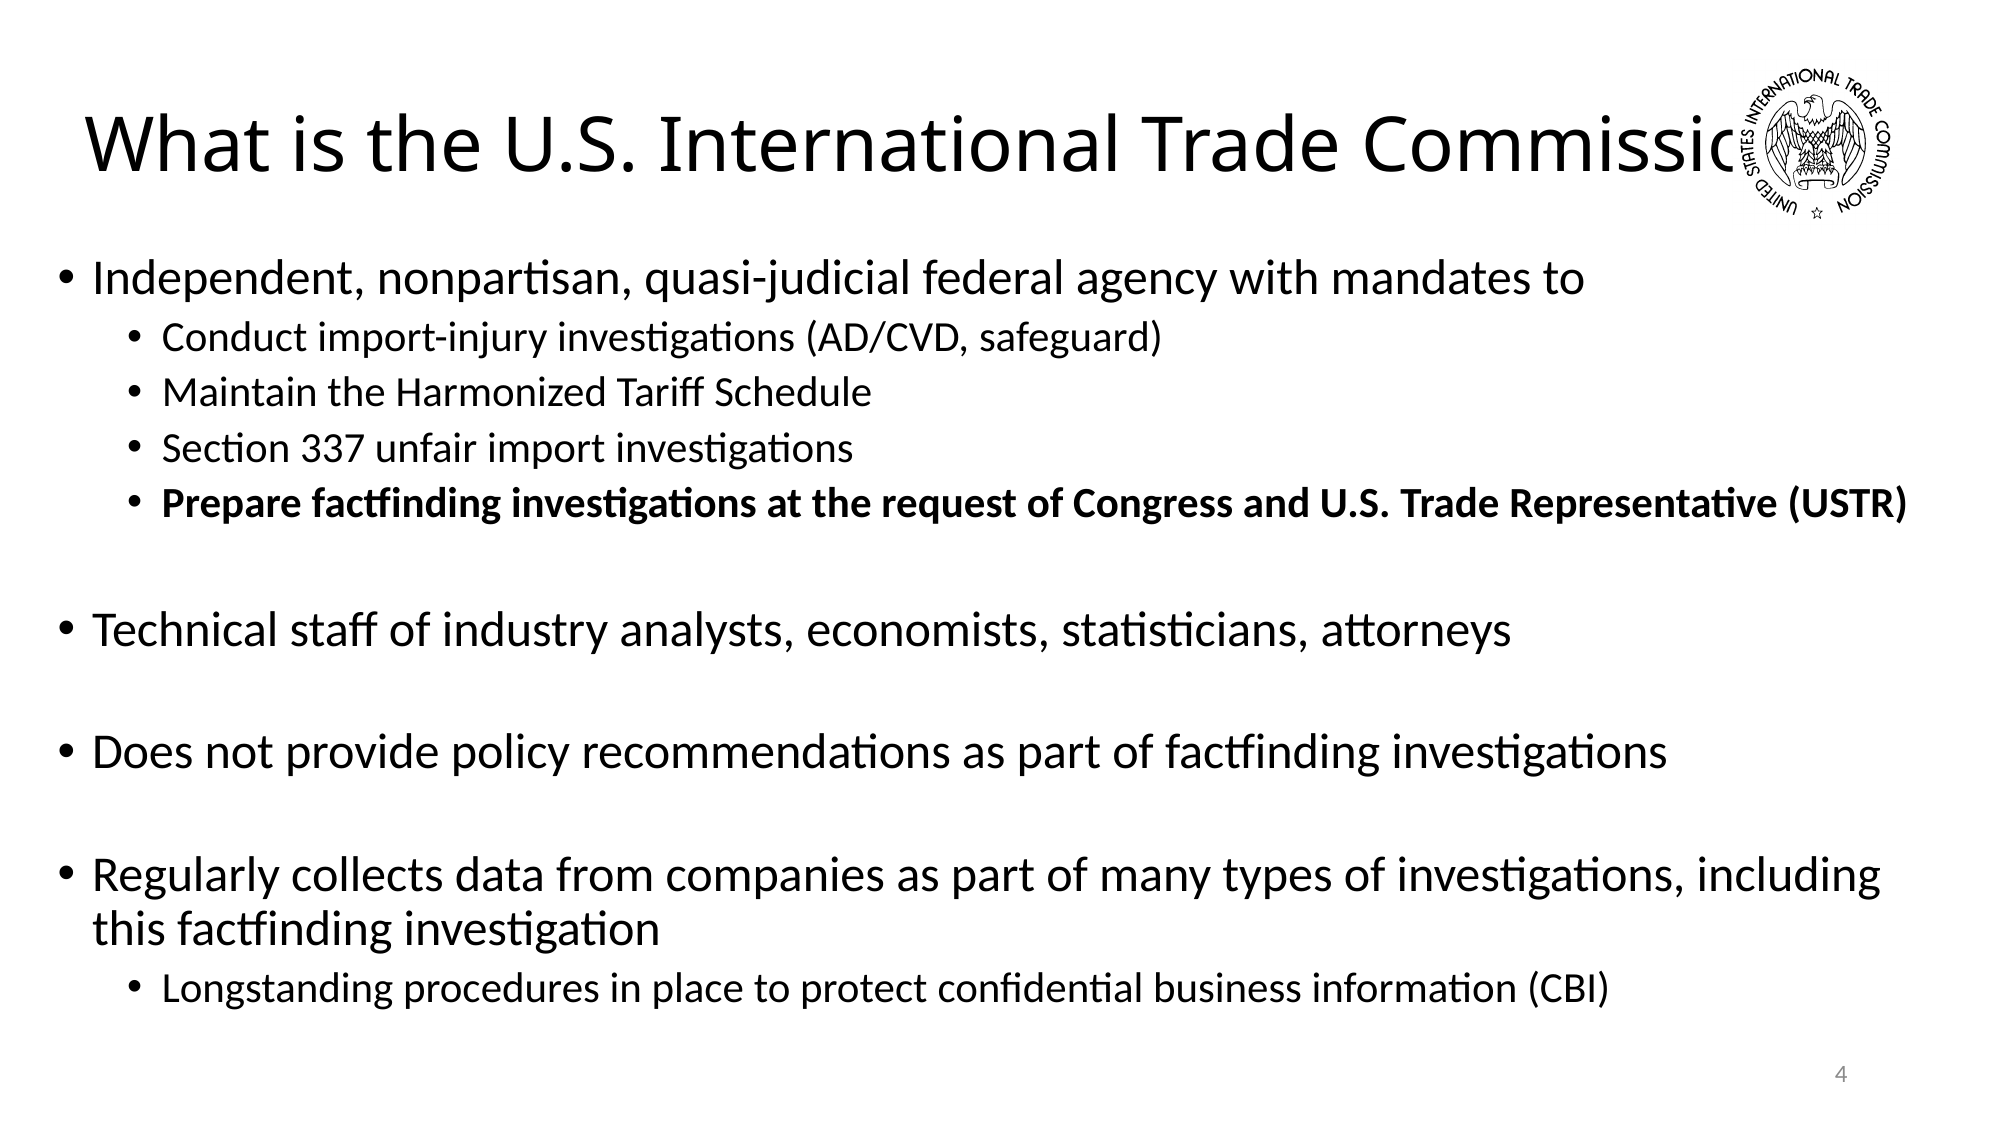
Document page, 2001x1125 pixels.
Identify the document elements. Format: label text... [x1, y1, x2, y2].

slide_number 4 [1412, 1042, 1863, 1103]
title What is the U.S. International Trade Commission [69, 59, 1732, 234]
list Independent, nonpartisan, quasi-judicial federal agency with mandates to Conduct import-injury investigations (AD/CVD, safeguard) Maintain the Harmonized Tariff Schedule Section 337 unfair import investigations Prepare factfinding investigations at the request of Congress and U.S. Trade Representative (USTR) Technical staff of industry analysts, economists, statisticians, attorneys Does not provide policy recommendations as part of factfinding investigations Regularly collects data from companies as part of many types of investigations, including this factfinding investigation Longstanding procedures in place to protect confidential business information (CBI) [42, 244, 1958, 1066]
picture [1732, 59, 1900, 234]
